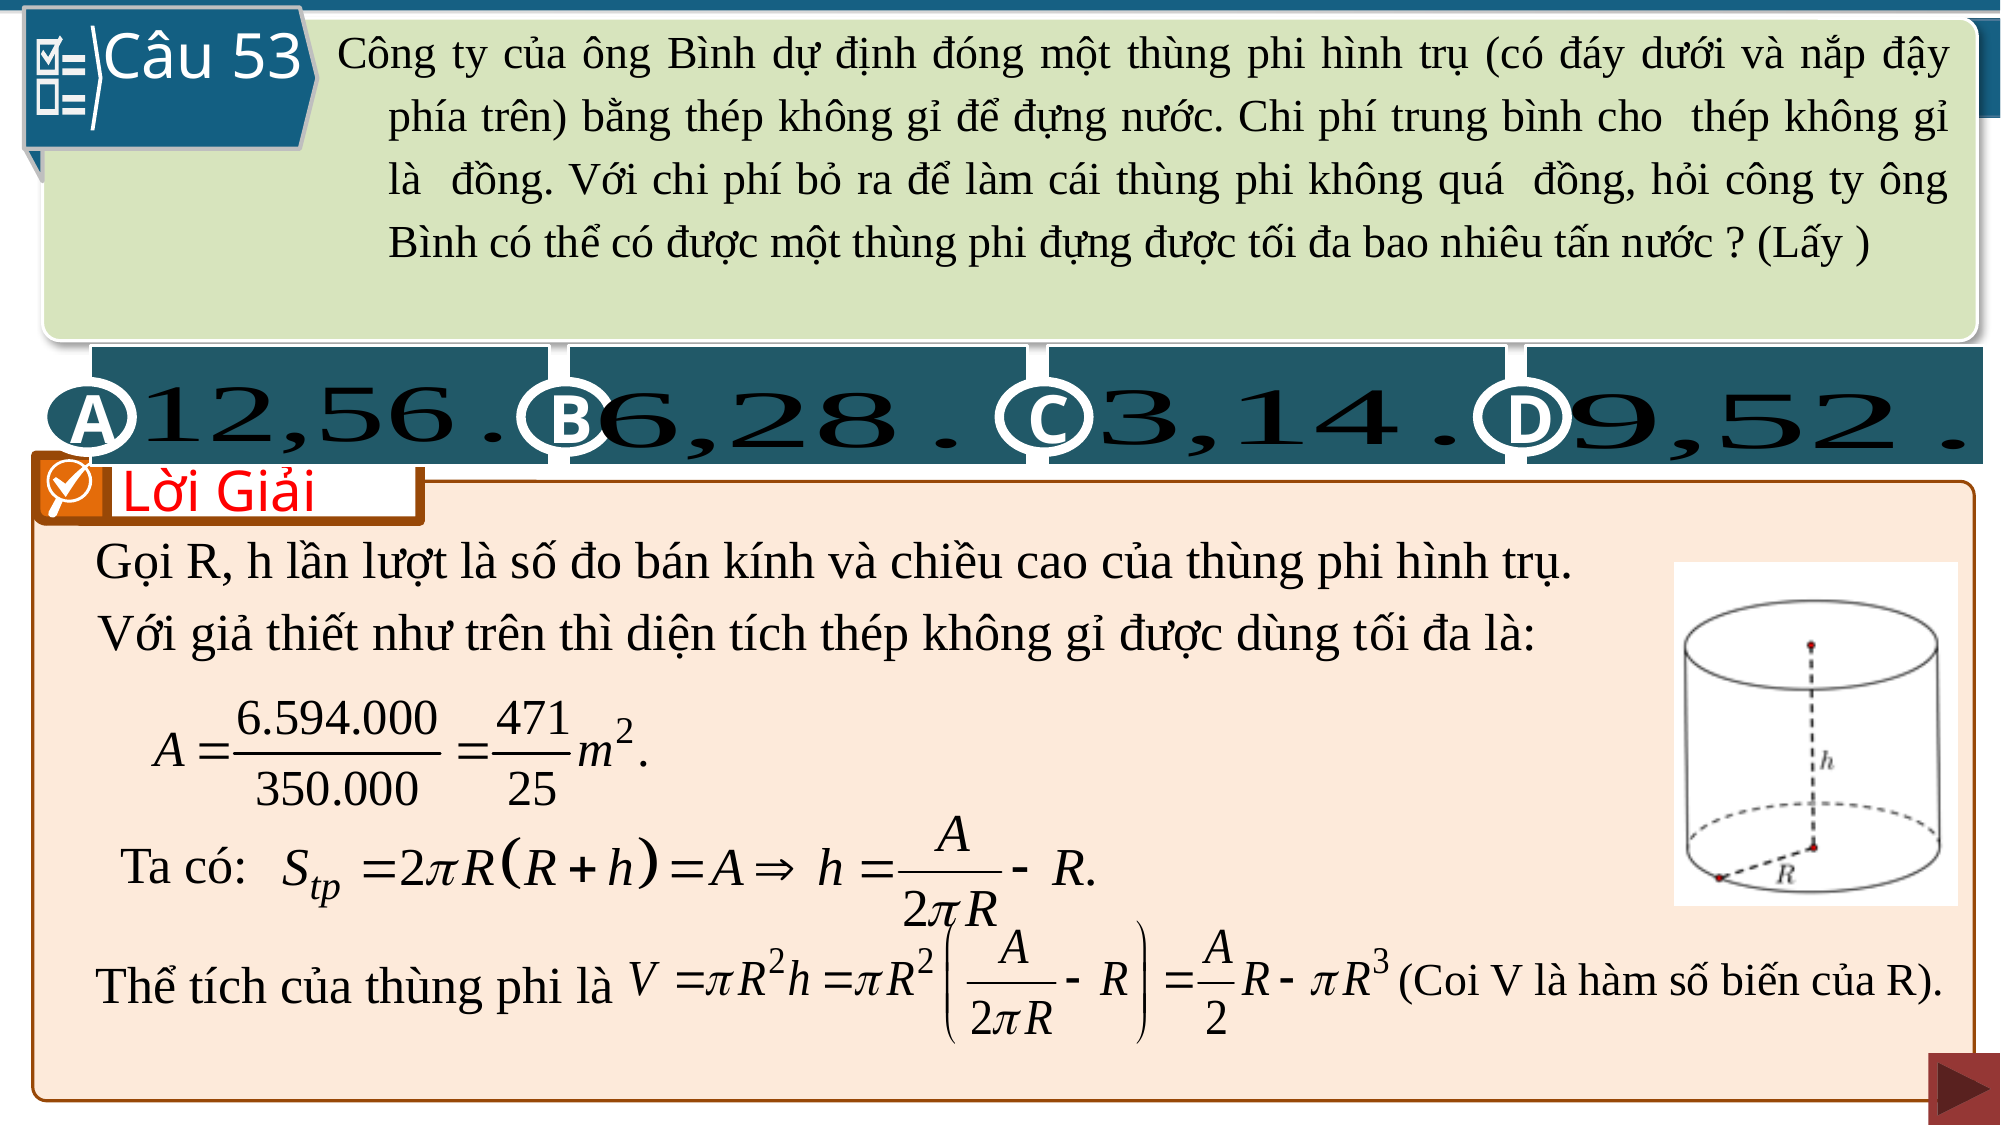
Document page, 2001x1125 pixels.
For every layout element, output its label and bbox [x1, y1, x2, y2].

text_box [628, 916, 1392, 1051]
text_box [277, 806, 1100, 933]
text_box [23, 7, 1978, 341]
picture [1673, 562, 1959, 906]
text_box [146, 691, 651, 811]
text_box [42, 345, 1985, 469]
text_box [1926, 1051, 2000, 1125]
text_box [32, 447, 1975, 1101]
